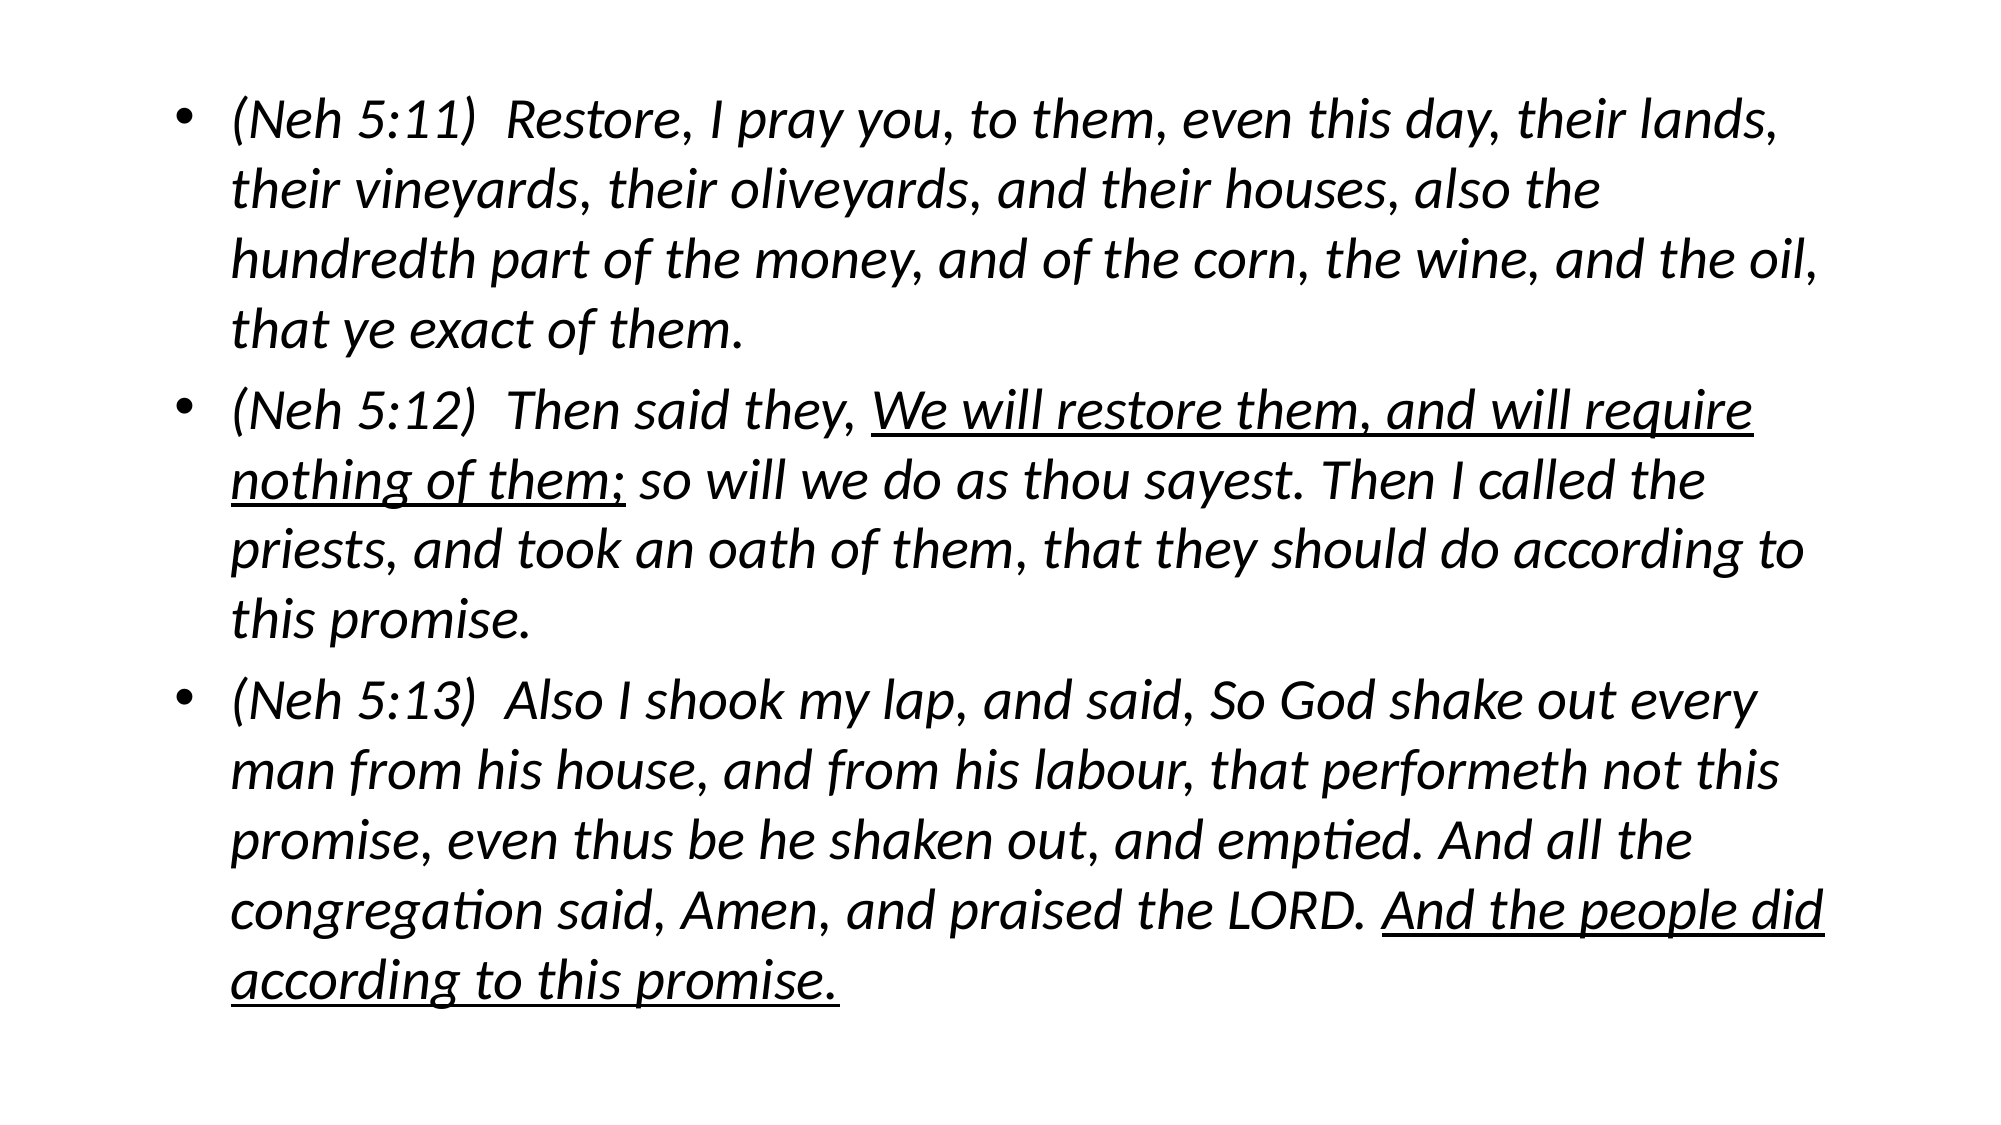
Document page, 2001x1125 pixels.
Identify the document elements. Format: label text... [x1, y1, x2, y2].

list (Neh 5:11) Restore, I pray you, to them, even this day, their lands, their vineyards, their oliveyards, and their houses, also the hundredth part of the money, and of the corn, the wine, and the oil, that ye exact of them. (Neh 5:12) Then said they, We will restore them, and will require nothing of them; so will we do as thou sayest. Then I called the priests, and took an oath of them, that they should do according to this promise. (Neh 5:13) Also I shook my lap, and said, So God shake out every man from his house, and from his labour, that performeth not this promise, even thus be he shaken out, and emptied. And all the congregation said, Amen, and praised the LORD. And the people did according to this promise. [159, 72, 1871, 1053]
